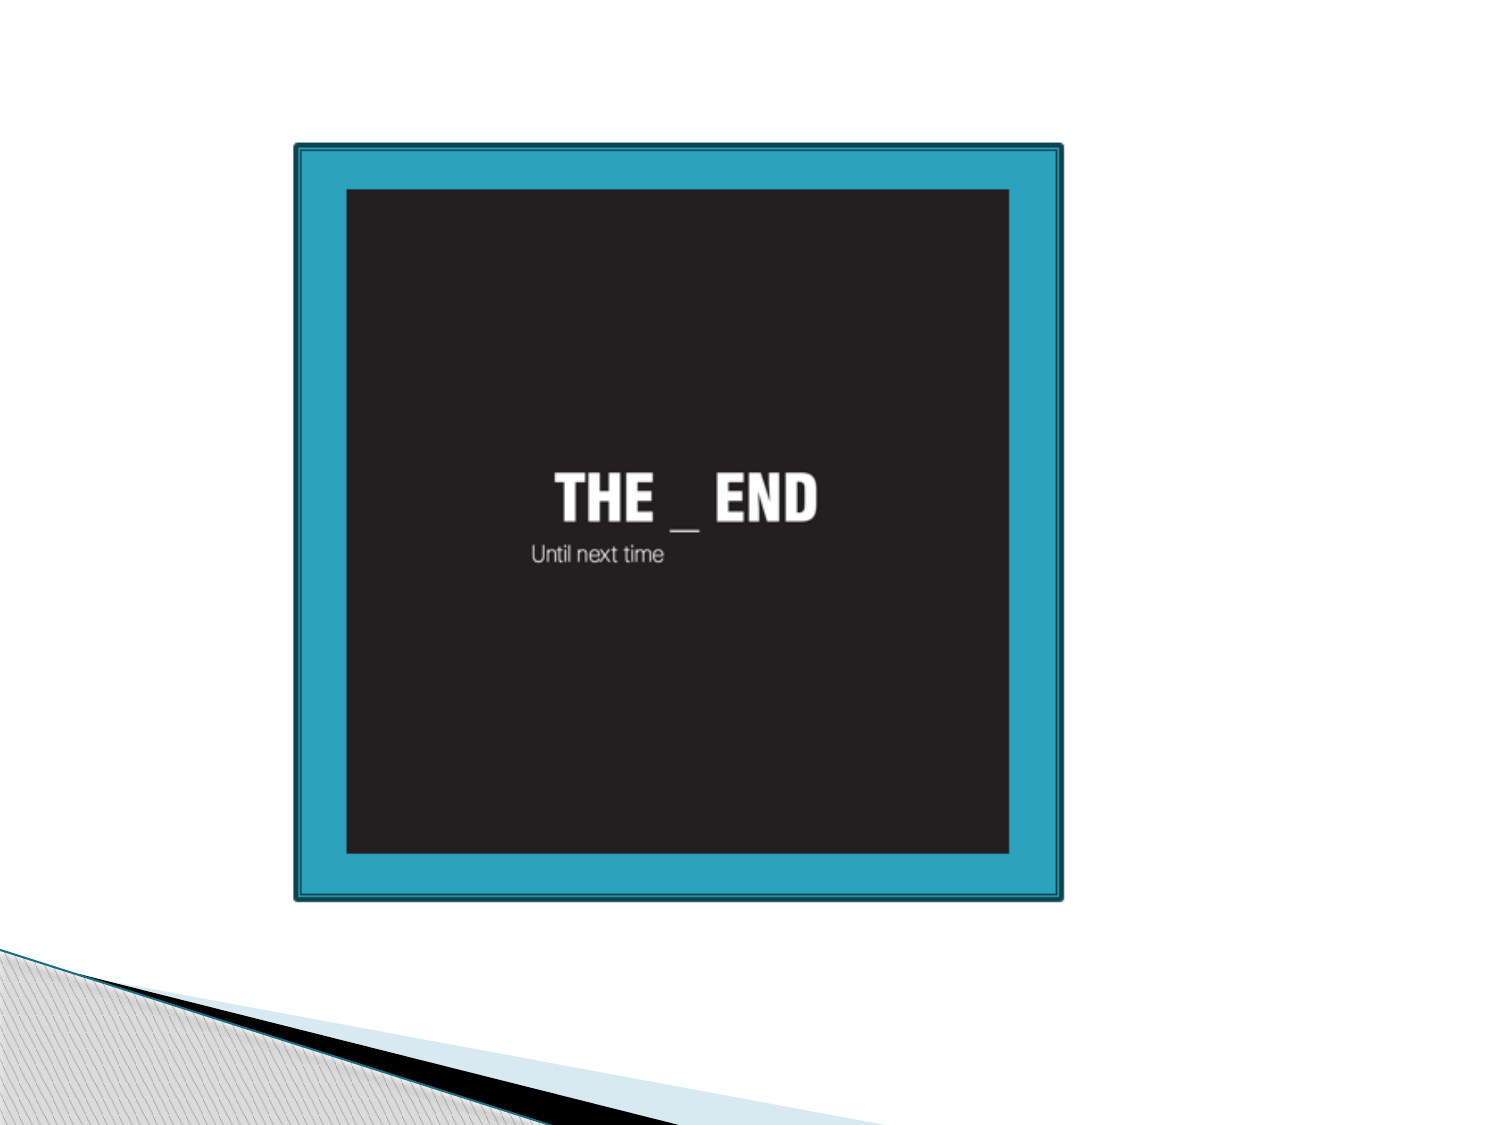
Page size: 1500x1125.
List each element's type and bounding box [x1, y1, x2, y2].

picture [277, 113, 1081, 934]
